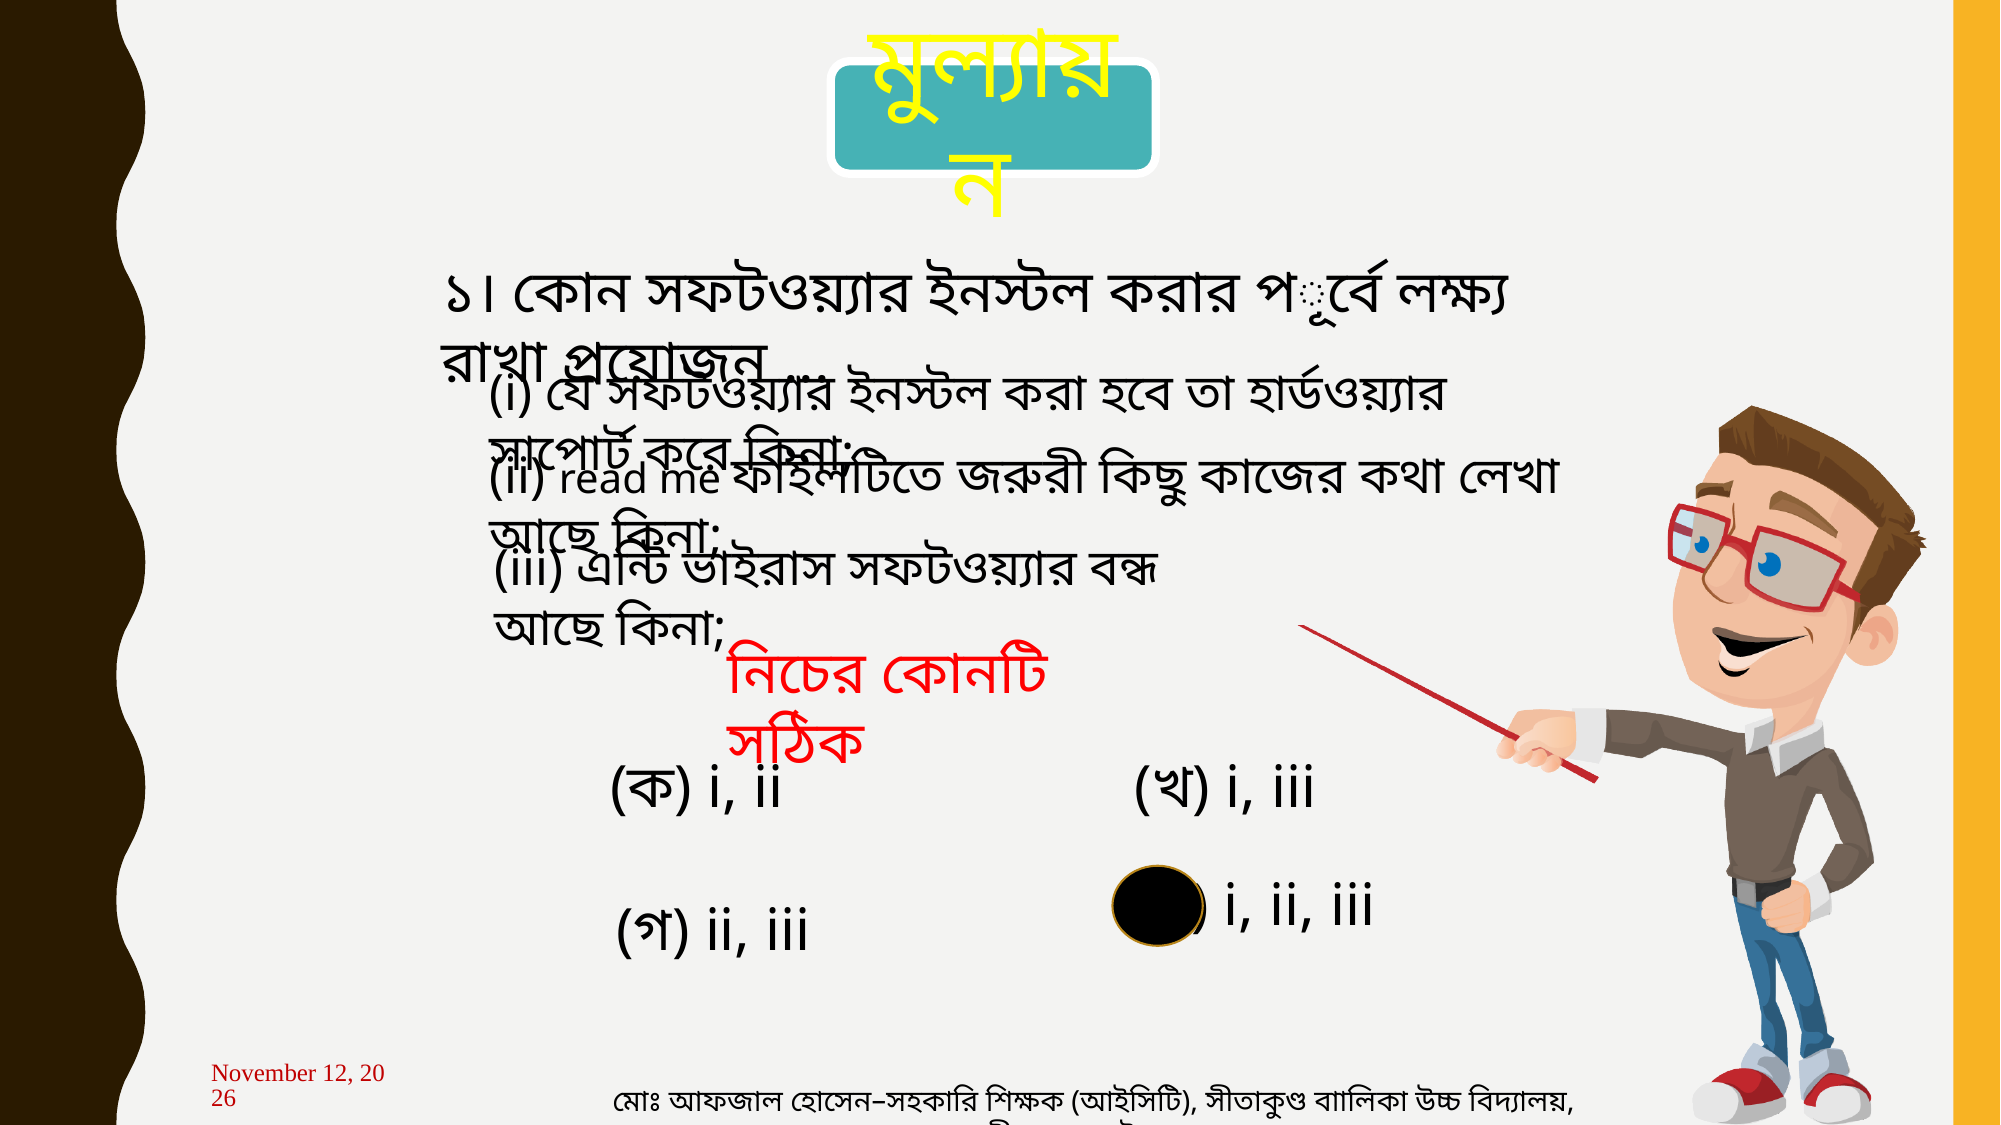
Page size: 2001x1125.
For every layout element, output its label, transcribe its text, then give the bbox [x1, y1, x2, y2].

text_box [1111, 864, 1204, 947]
text_box (খ) i, iii [1119, 741, 1296, 827]
text_box (i) যে সফটওয়্যার ইনস্টল করা হবে তা হার্ডওয়্যার সাপোর্ট করে কিনা; [474, 353, 1611, 436]
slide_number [196, 1042, 411, 1101]
text_box নিচের কোনটি সঠিক [713, 627, 1134, 783]
text_box (গ) ii, iii [601, 884, 837, 970]
text_box (ii) read me ফাইলটিতে জরুরী কিছু কাজের কথা লেখা আছে কিনা; [474, 436, 1296, 572]
text_box মুল্যায়ন [826, 57, 1160, 178]
text_box (ঘ) i, ii, iii [1122, 859, 1296, 945]
text_box (ক) i, ii [595, 741, 831, 827]
text_box ১। কোন সফটওয়্যার ইনস্টল করার পূর্বে লক্ষ্য রাখা প্রয়োজন ... [426, 246, 1603, 402]
picture [1296, 405, 1927, 1125]
text_box (iii) এন্টি ভাইরাস সফটওয়্যার বন্ধ আছে কিনা; [479, 528, 1238, 664]
text_box মোঃ আফজাল হোসেন–সহকারি শিক্ষক (আইসিটি), সীতাকুণ্ড বাালিকা উচ্চ বিদ্যালয়, সীতাকুণ্ড, চট্টগ্রাম । [562, 1074, 1296, 1125]
